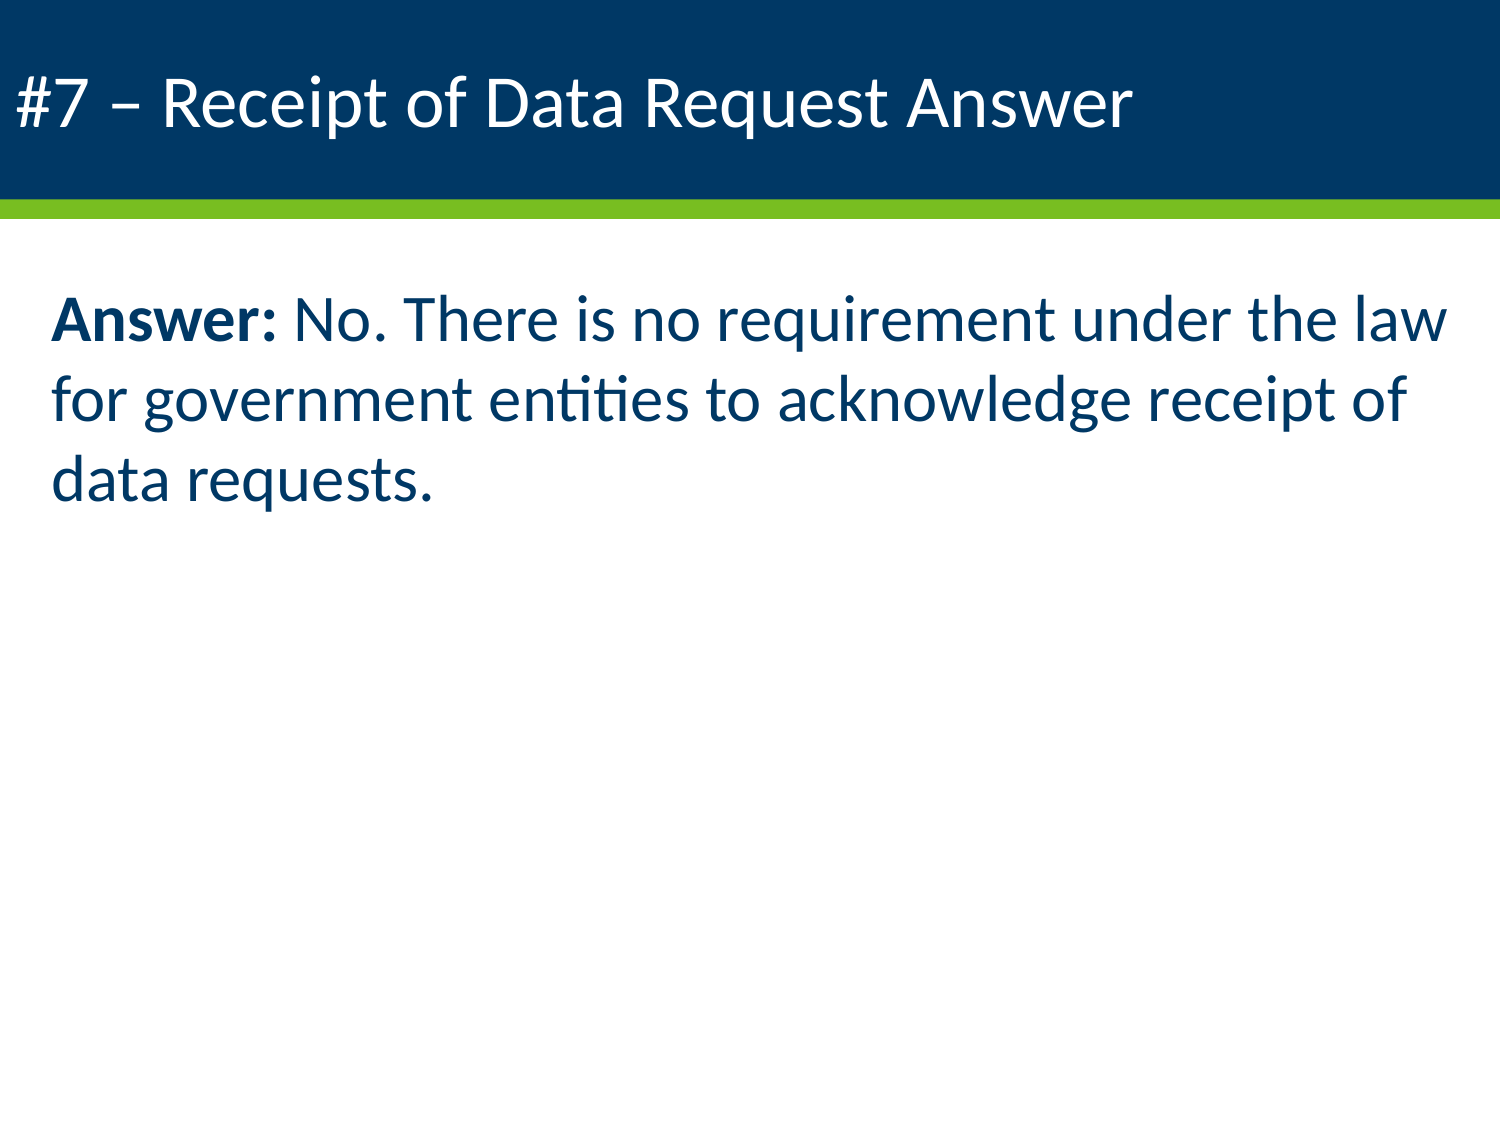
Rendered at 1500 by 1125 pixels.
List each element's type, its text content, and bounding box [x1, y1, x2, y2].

list Answer: No. There is no requirement under the law for government entities to acknowledge receipt of data requests. [36, 267, 1479, 1093]
title #7 – Receipt of Data Request Answer [0, 1, 1500, 206]
